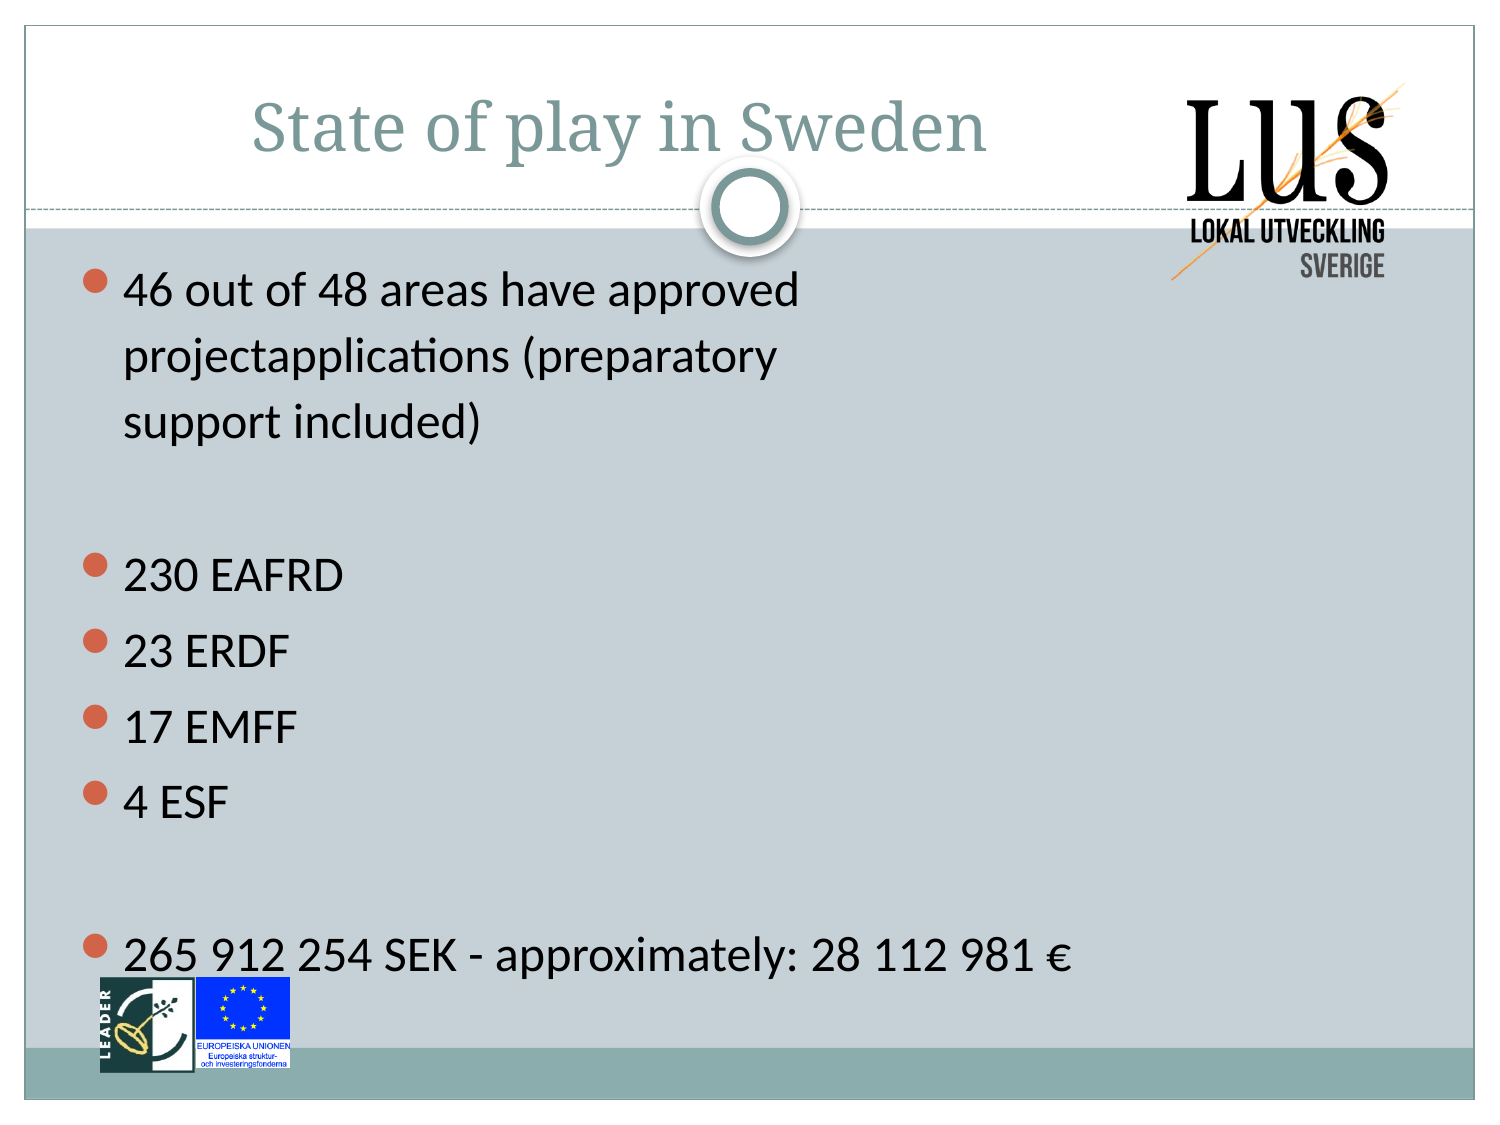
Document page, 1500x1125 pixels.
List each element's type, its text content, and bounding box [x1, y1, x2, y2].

picture [100, 994, 195, 1073]
picture [1163, 78, 1412, 243]
picture [196, 994, 290, 1068]
title State of play in Sweden [41, 0, 1199, 173]
list 46 out of 48 areas have approved projectapplications (preparatory support included) 230 EAFRD 23 ERDF 17 EMFF 4 ESF 265 912 254 SEK - approximately: 28 112 981 € [64, 243, 1460, 994]
